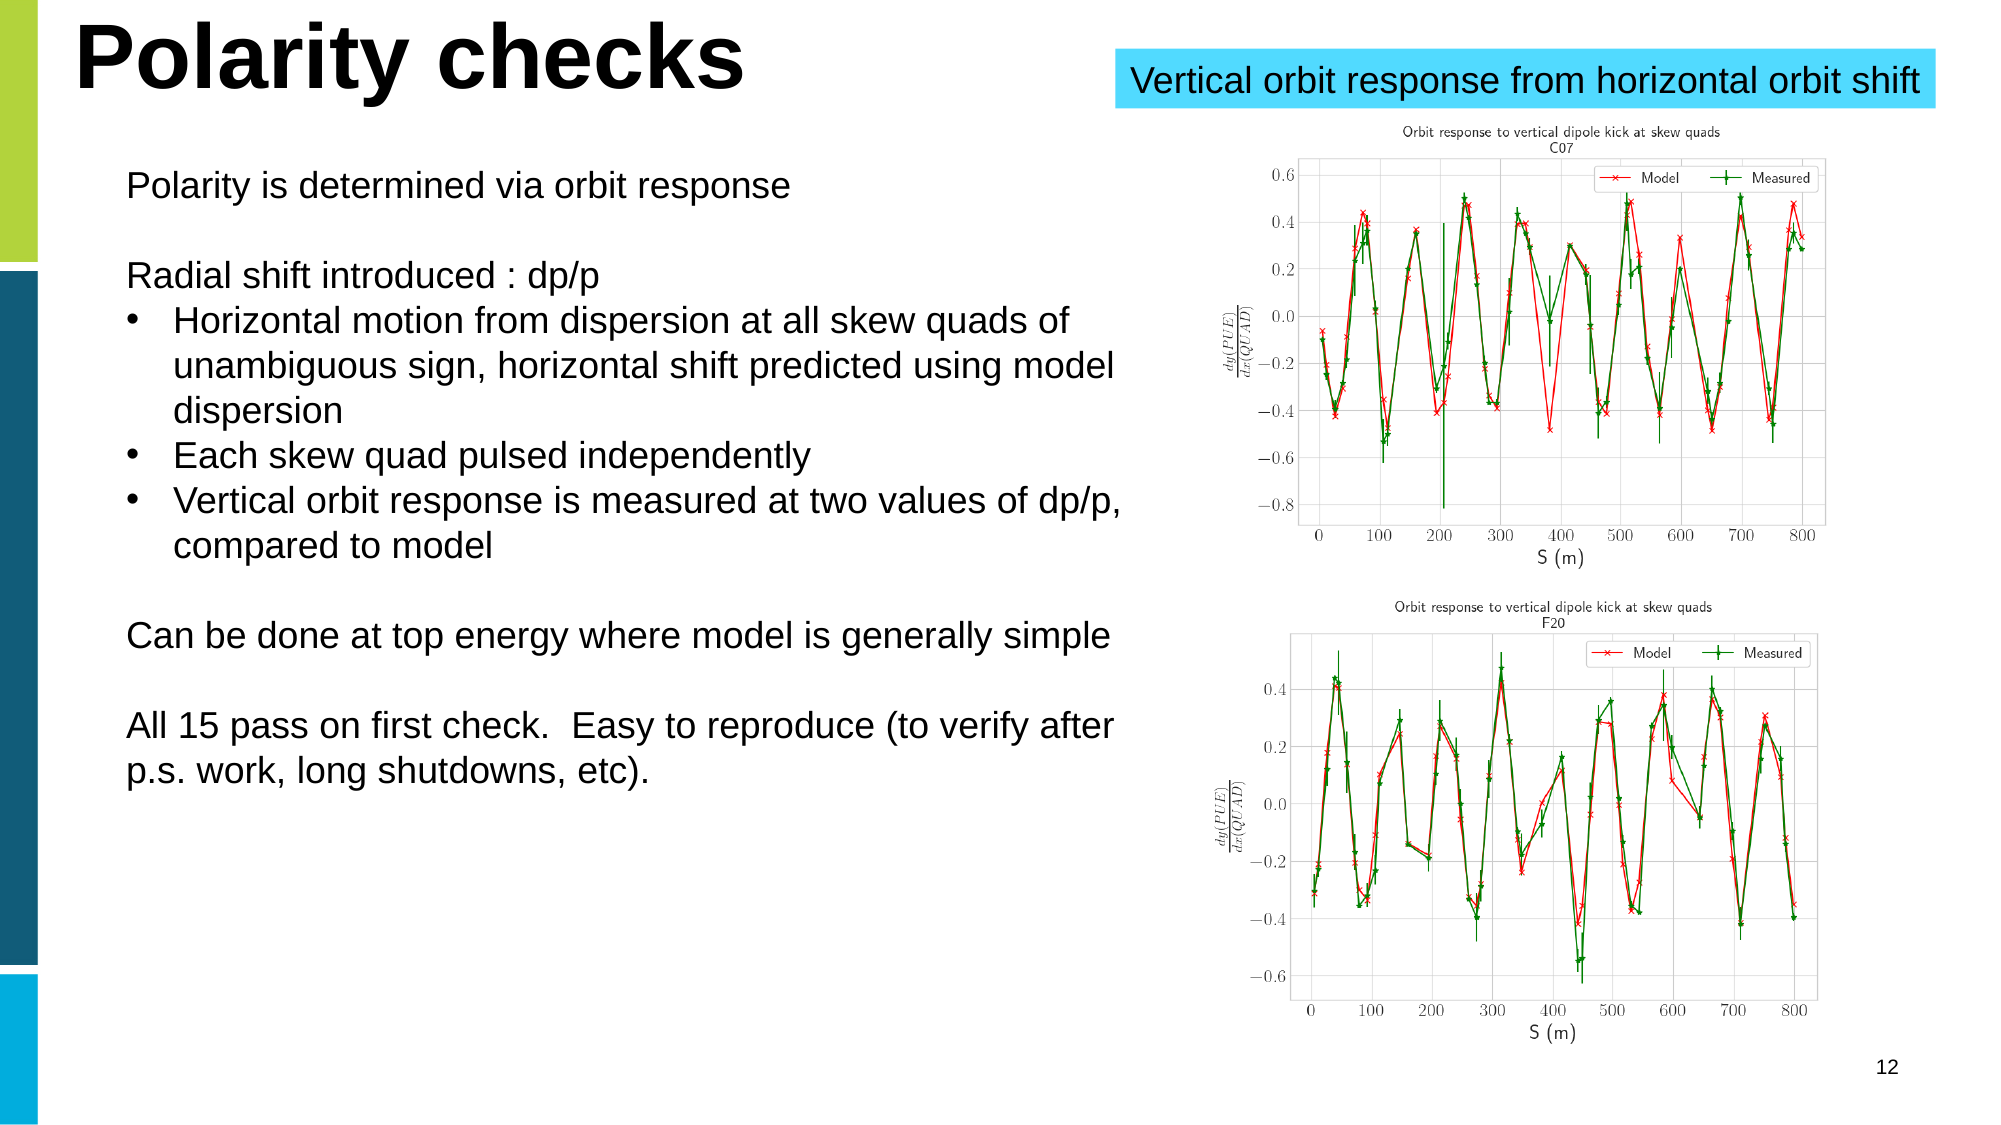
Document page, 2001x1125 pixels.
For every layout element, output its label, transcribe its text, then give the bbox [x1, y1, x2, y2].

text_box Polarity is determined via orbit response Radial shift introduced : dp/p Horizontal motion from dispersion at all skew quads of unambiguous sign, horizontal shift predicted using model dispersion Each skew quad pulsed independently Vertical orbit response is measured at two values of dp/p, compared to model Can be done at top energy where model is generally simple All 15 pass on first check. Easy to reproduce (to verify after p.s. work, long shutdowns, etc). [111, 153, 1149, 889]
text_box Vertical orbit response from horizontal orbit shift [1115, 48, 1936, 109]
picture [0, 0, 2001, 1125]
title Polarity checks [59, 0, 790, 118]
slide_number 12 [1835, 1036, 1907, 1097]
